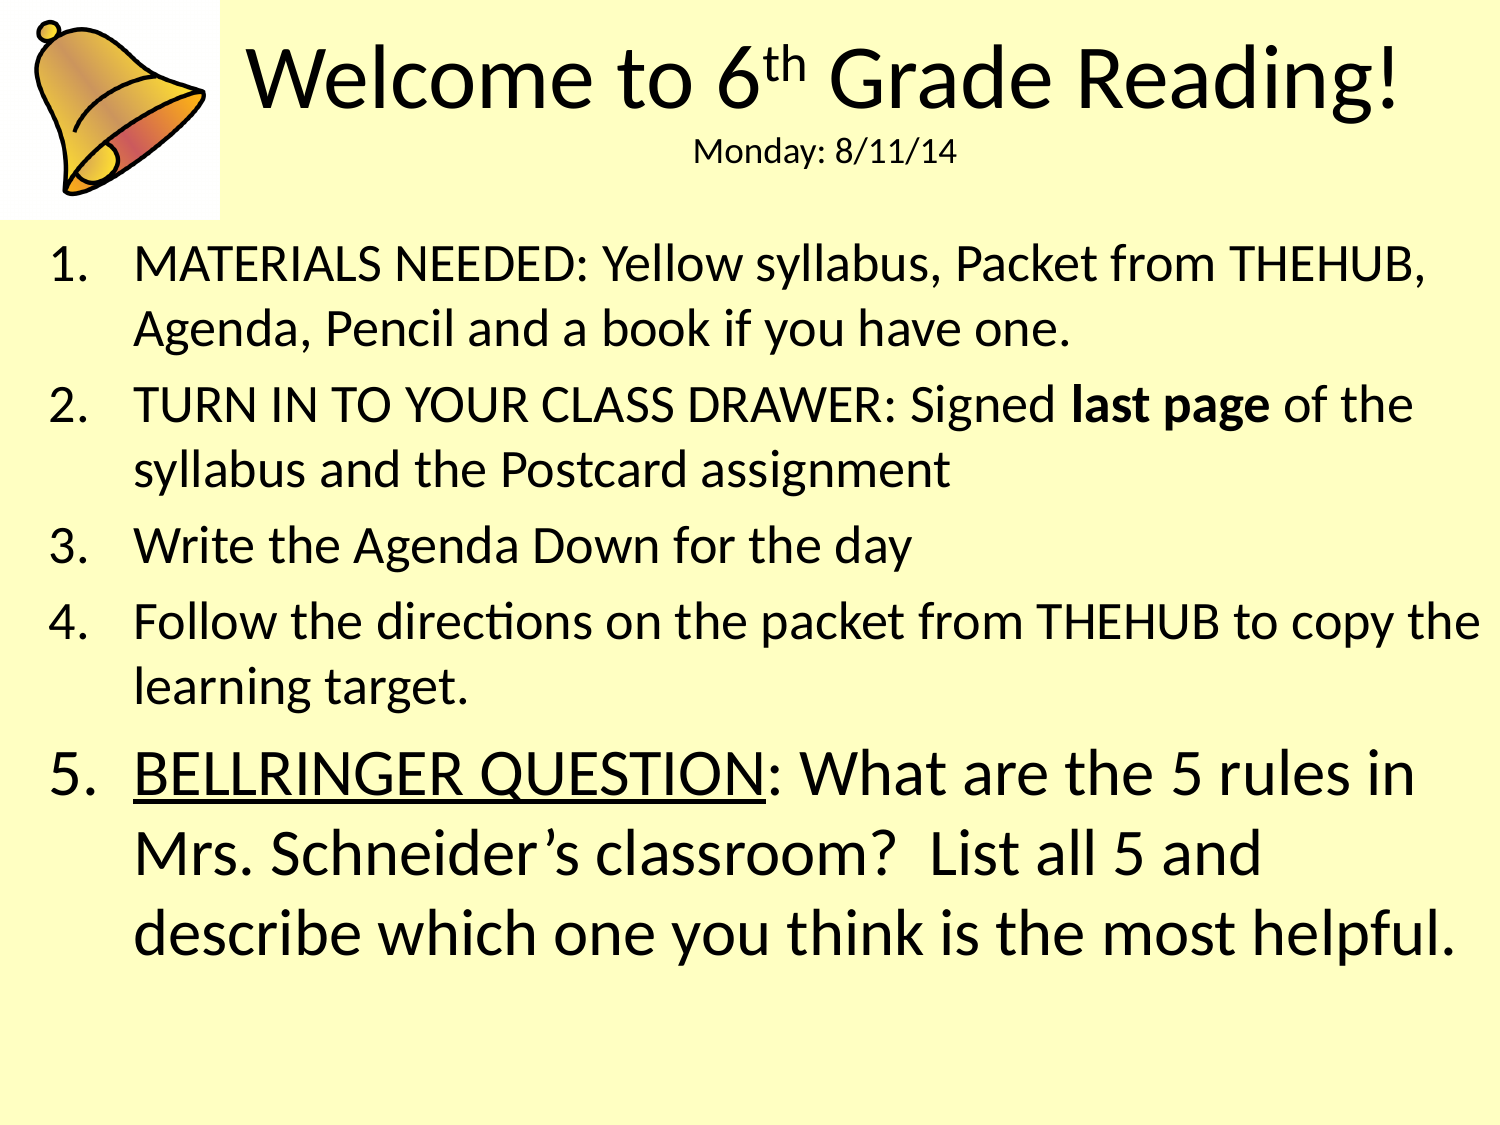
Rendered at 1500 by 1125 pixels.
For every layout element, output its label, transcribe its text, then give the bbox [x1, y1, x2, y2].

title Welcome to 6th Grade Reading! Monday: 8/11/14 [221, 0, 1500, 188]
picture [0, 0, 220, 220]
list MATERIALS NEEDED: Yellow syllabus, Packet from THEHUB, Agenda, Pencil and a book if you have one. TURN IN TO YOUR CLASS DRAWER: Signed last page of the syllabus and the Postcard assignment Write the Agenda Down for the day Follow the directions on the packet from THEHUB to copy the learning target. BELLRINGER QUESTION: What are the 5 rules in Mrs. Schneider’s classroom? List all 5 and describe which one you think is the most helpful. [33, 219, 1500, 1070]
